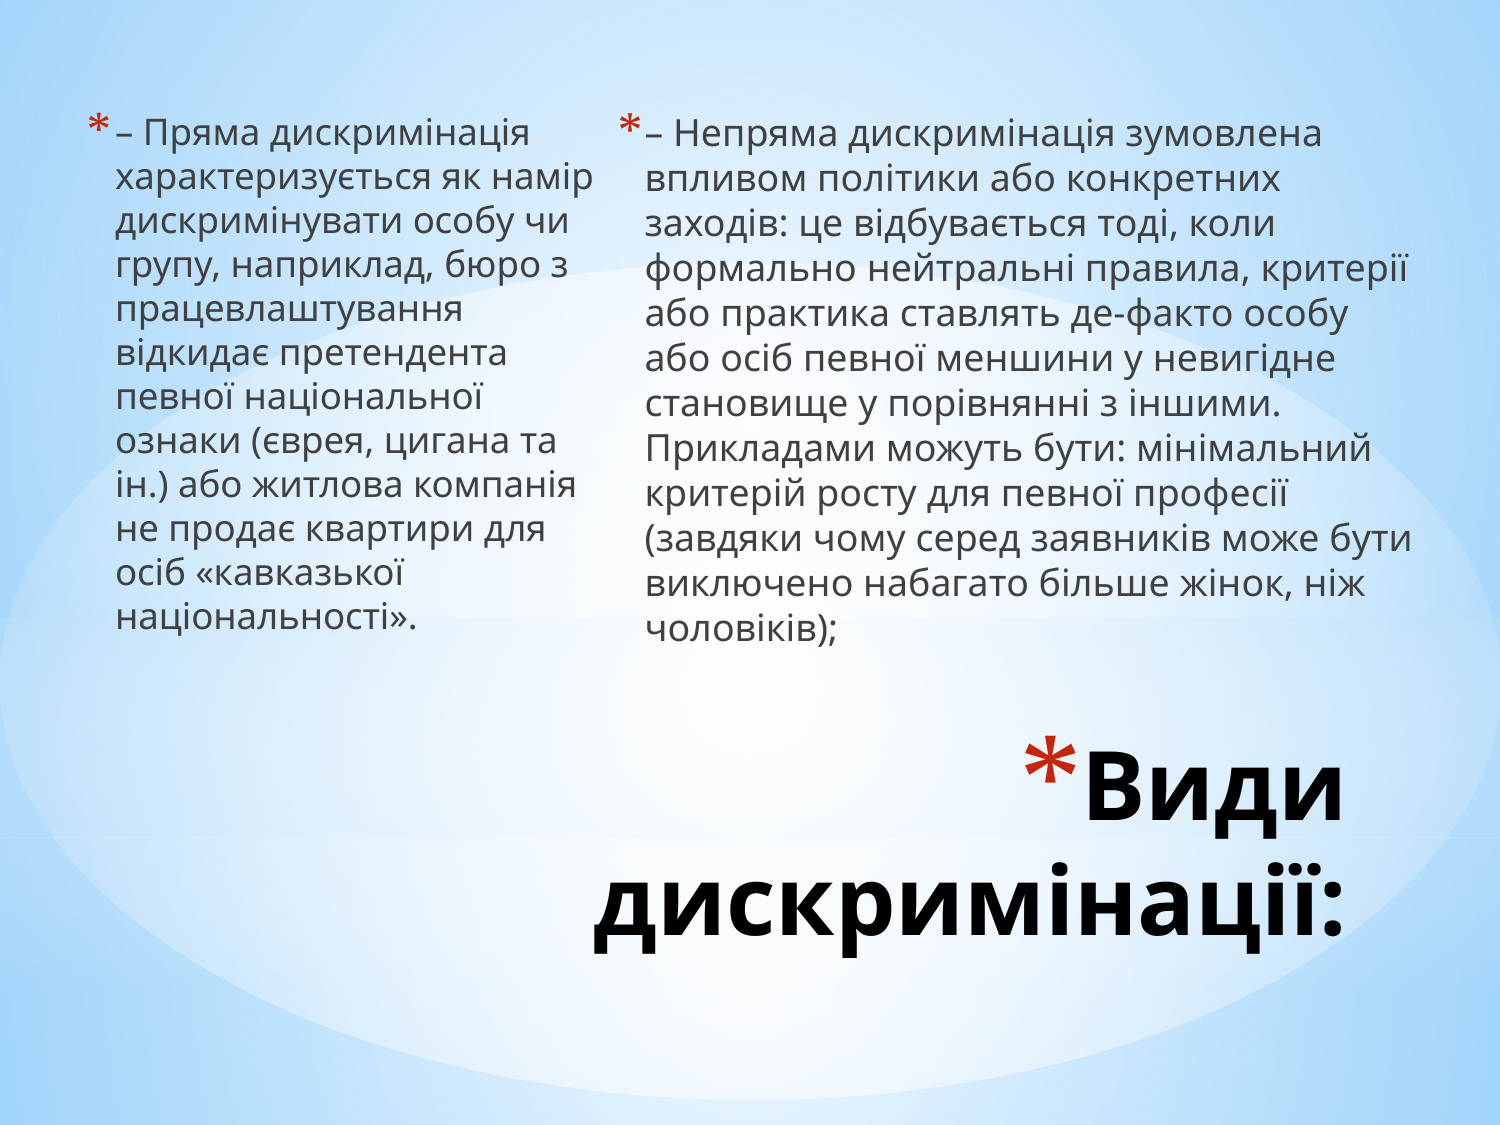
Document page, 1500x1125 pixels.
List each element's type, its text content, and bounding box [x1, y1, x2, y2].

list – Непряма дискримінація зумовлена впливом політики або конкретних заходів: це відбувається тоді, коли формально нейтральні правила, критерії або практика ставлять де-факто особу або осіб певної меншини у невигідне становище у порівнянні з іншими. Прикладами можуть бути: мінімальний критерій росту для певної професії (завдяки чому серед заявників може бути виключено набагато більше жінок, ніж чоловіків); [596, 101, 1436, 669]
list – Пряма дискримінація характеризується як намір дискримінувати особу чи групу, наприклад, бюро з працевлаштування відкидає претендента певної національної ознаки (єврея, цигана та ін.) або житлова компанія не продає квартири для осіб «кавказької національності». [64, 101, 614, 672]
title Види дискримінації: [294, 717, 1363, 905]
